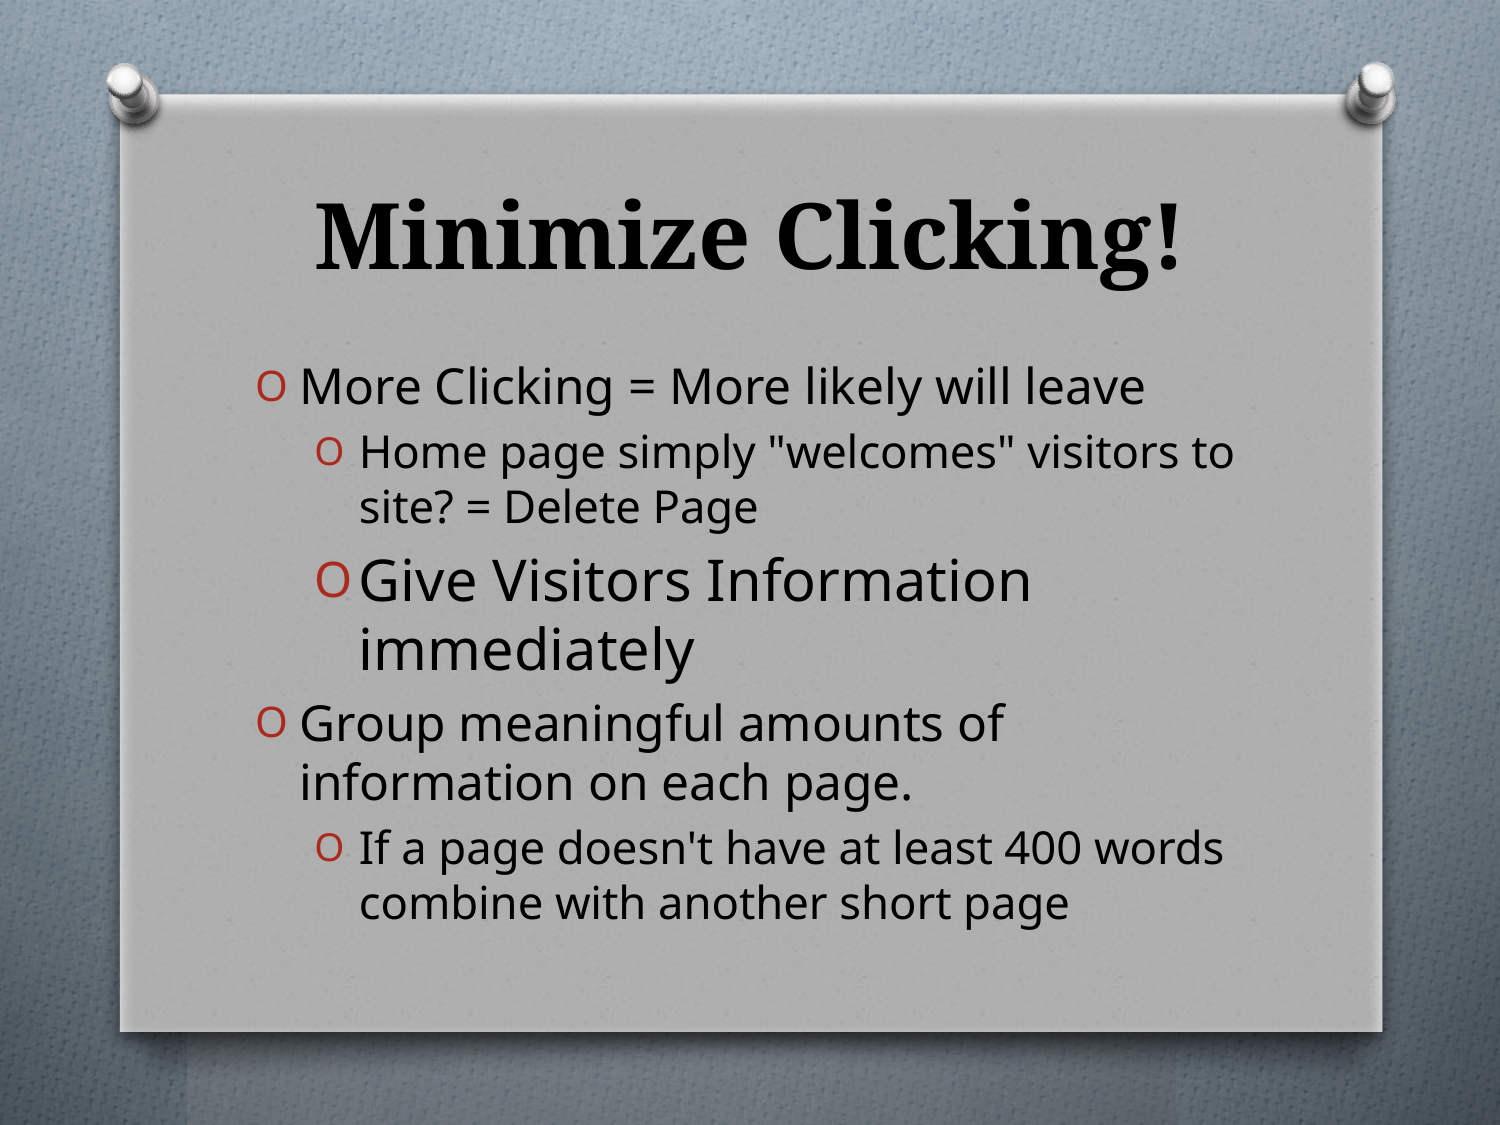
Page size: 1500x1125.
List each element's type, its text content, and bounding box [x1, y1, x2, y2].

list More Clicking = More likely will leave Home page simply "welcomes" visitors to site? = Delete Page Give Visitors Information immediately Group meaningful amounts of information on each page. If a page doesn't have at least 400 words combine with another short page [240, 347, 1257, 939]
picture [1317, 35, 1439, 156]
title Minimize Clicking! [179, 134, 1323, 332]
picture [75, 29, 198, 153]
